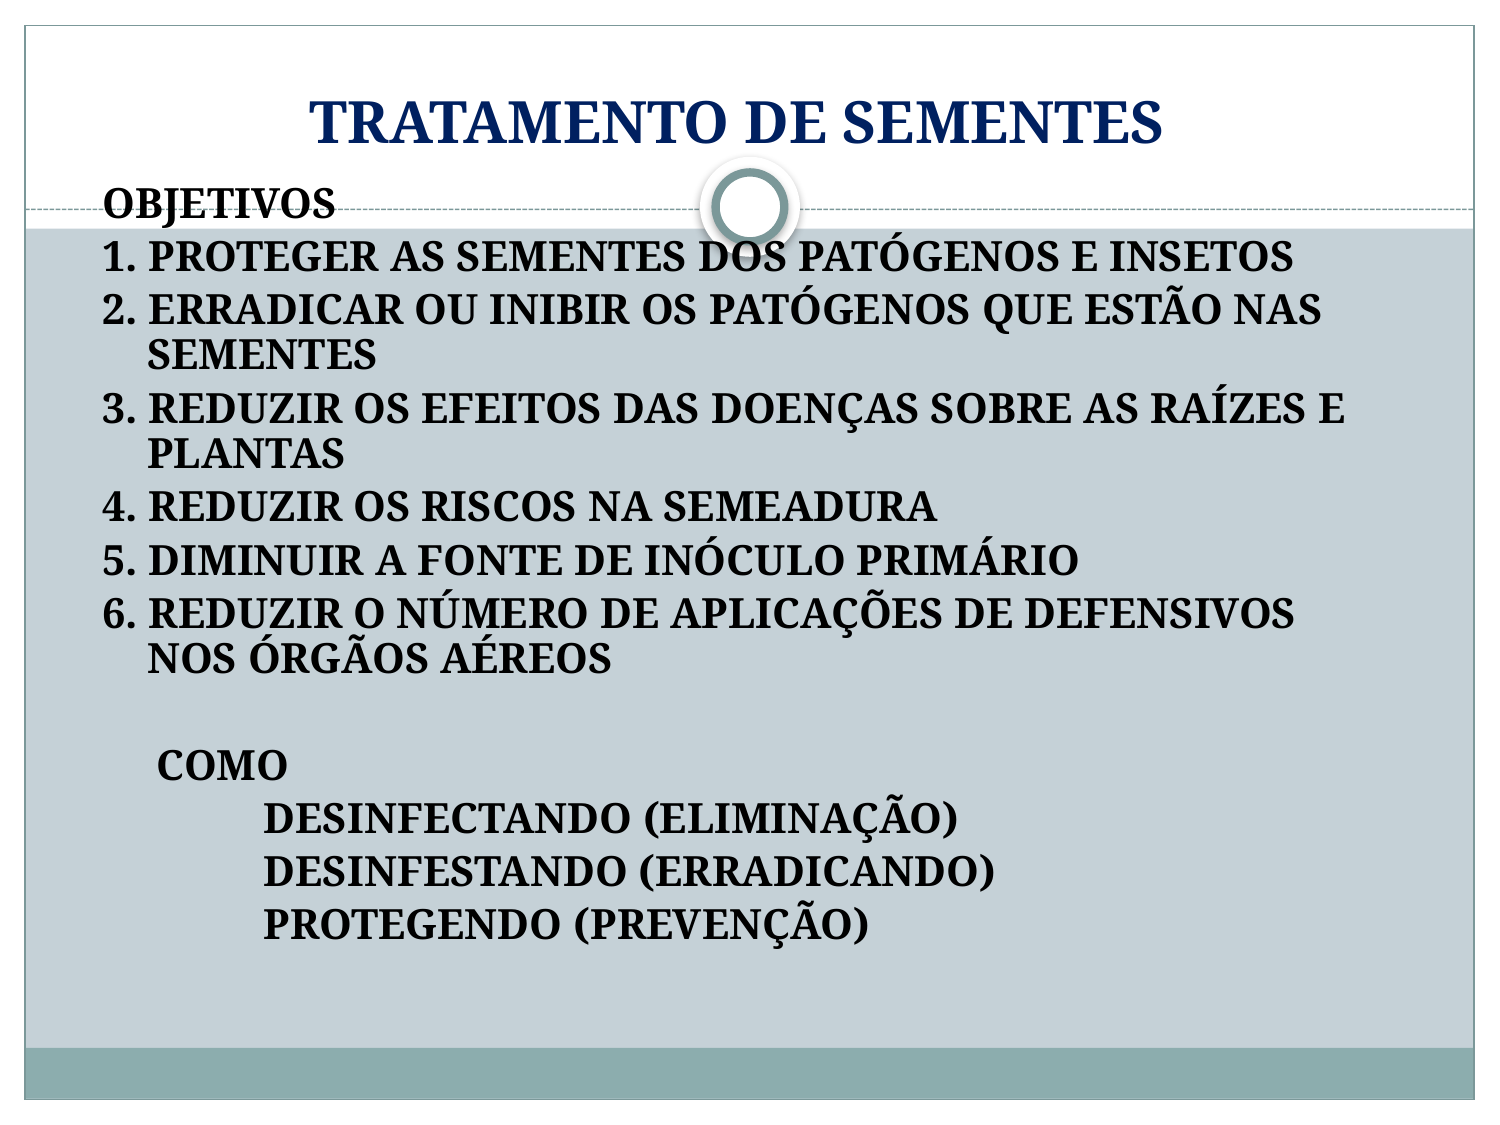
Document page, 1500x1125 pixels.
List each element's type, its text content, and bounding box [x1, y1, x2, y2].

list OBJETIVOS 1. PROTEGER AS SEMENTES DOS PATÓGENOS E INSETOS 2. ERRADICAR OU INIBIR OS PATÓGENOS QUE ESTÃO NAS SEMENTES 3. REDUZIR OS EFEITOS DAS DOENÇAS SOBRE AS RAÍZES E PLANTAS 4. REDUZIR OS RISCOS NA SEMEADURA 5. DIMINUIR A FONTE DE INÓCULO PRIMÁRIO 6. REDUZIR O NÚMERO DE APLICAÇÕES DE DEFENSIVOS NOS ÓRGÃOS AÉREOS COMO DESINFECTANDO (ELIMINAÇÃO) DESINFESTANDO (ERRADICANDO) PROTEGENDO (PREVENÇÃO) [87, 174, 1363, 851]
title TRATAMENTO DE SEMENTES [99, 0, 1376, 163]
